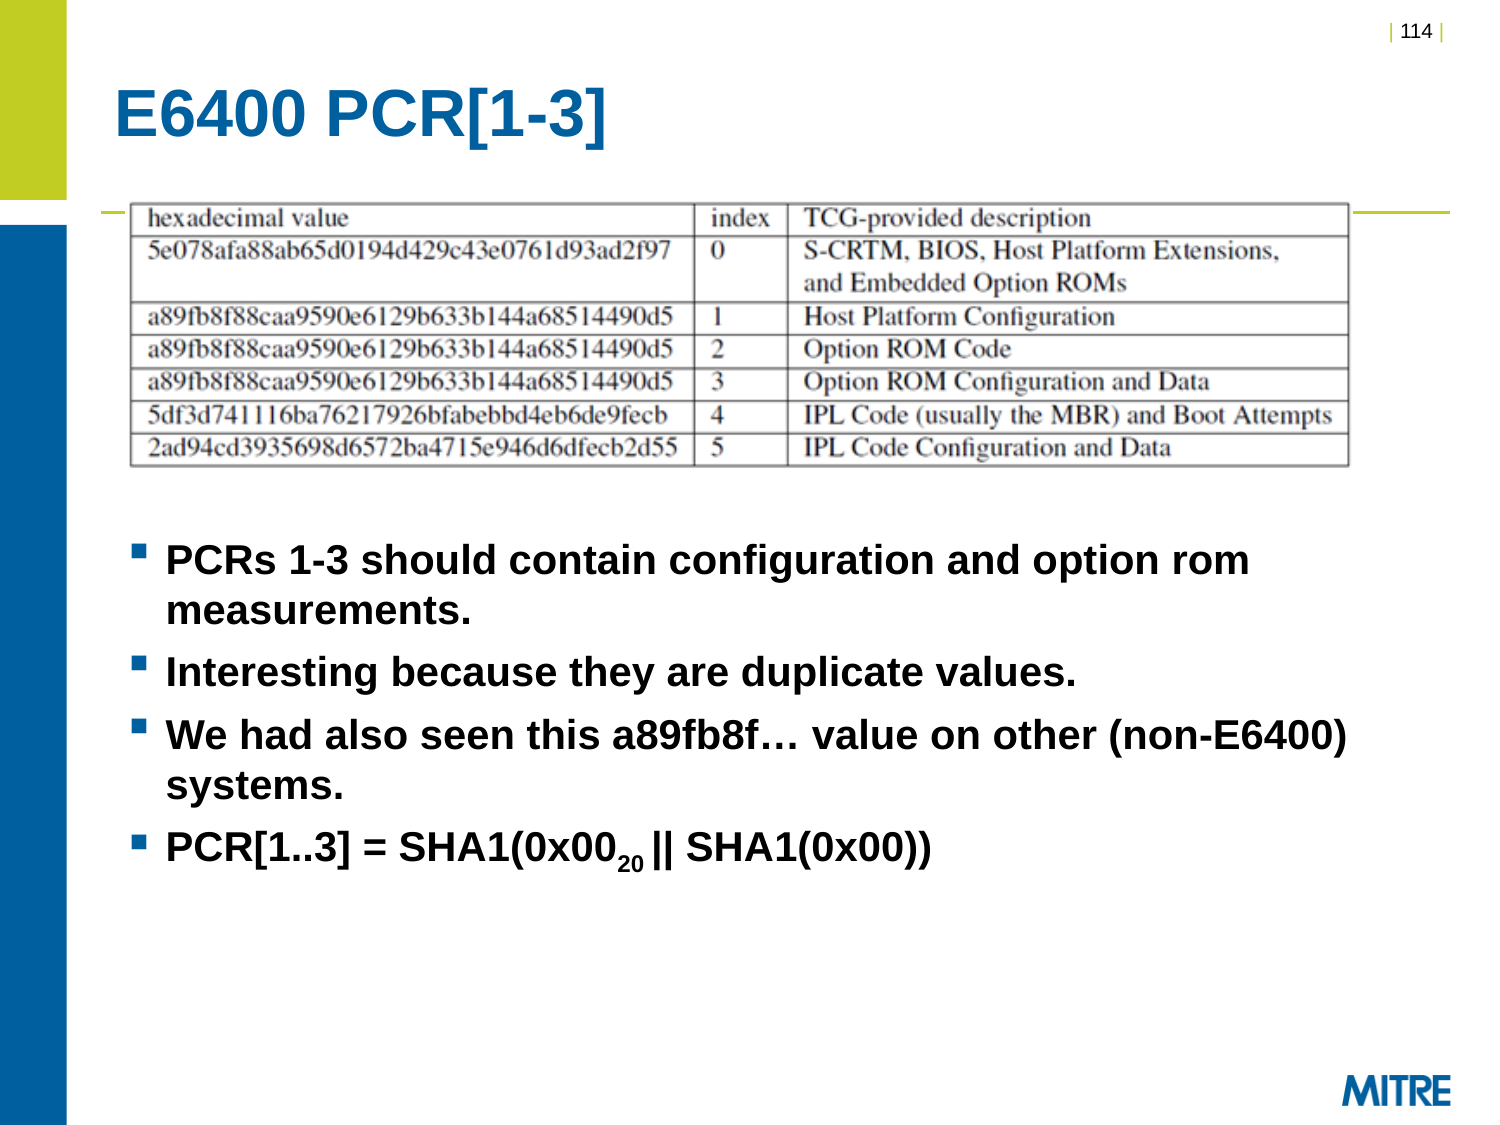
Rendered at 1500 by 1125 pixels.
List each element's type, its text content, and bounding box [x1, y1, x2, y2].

title E6400 PCR[1-3] [99, 45, 1450, 188]
picture [124, 199, 1354, 476]
picture [1342, 1072, 1453, 1113]
list PCRs 1-3 should contain configuration and option rom measurements. Interesting because they are duplicate values. We had also seen this a89fb8f… value on other (non-E6400) systems. PCR[1..3] = SHA1(0x0020 || SHA1(0x00)) [112, 525, 1375, 1014]
